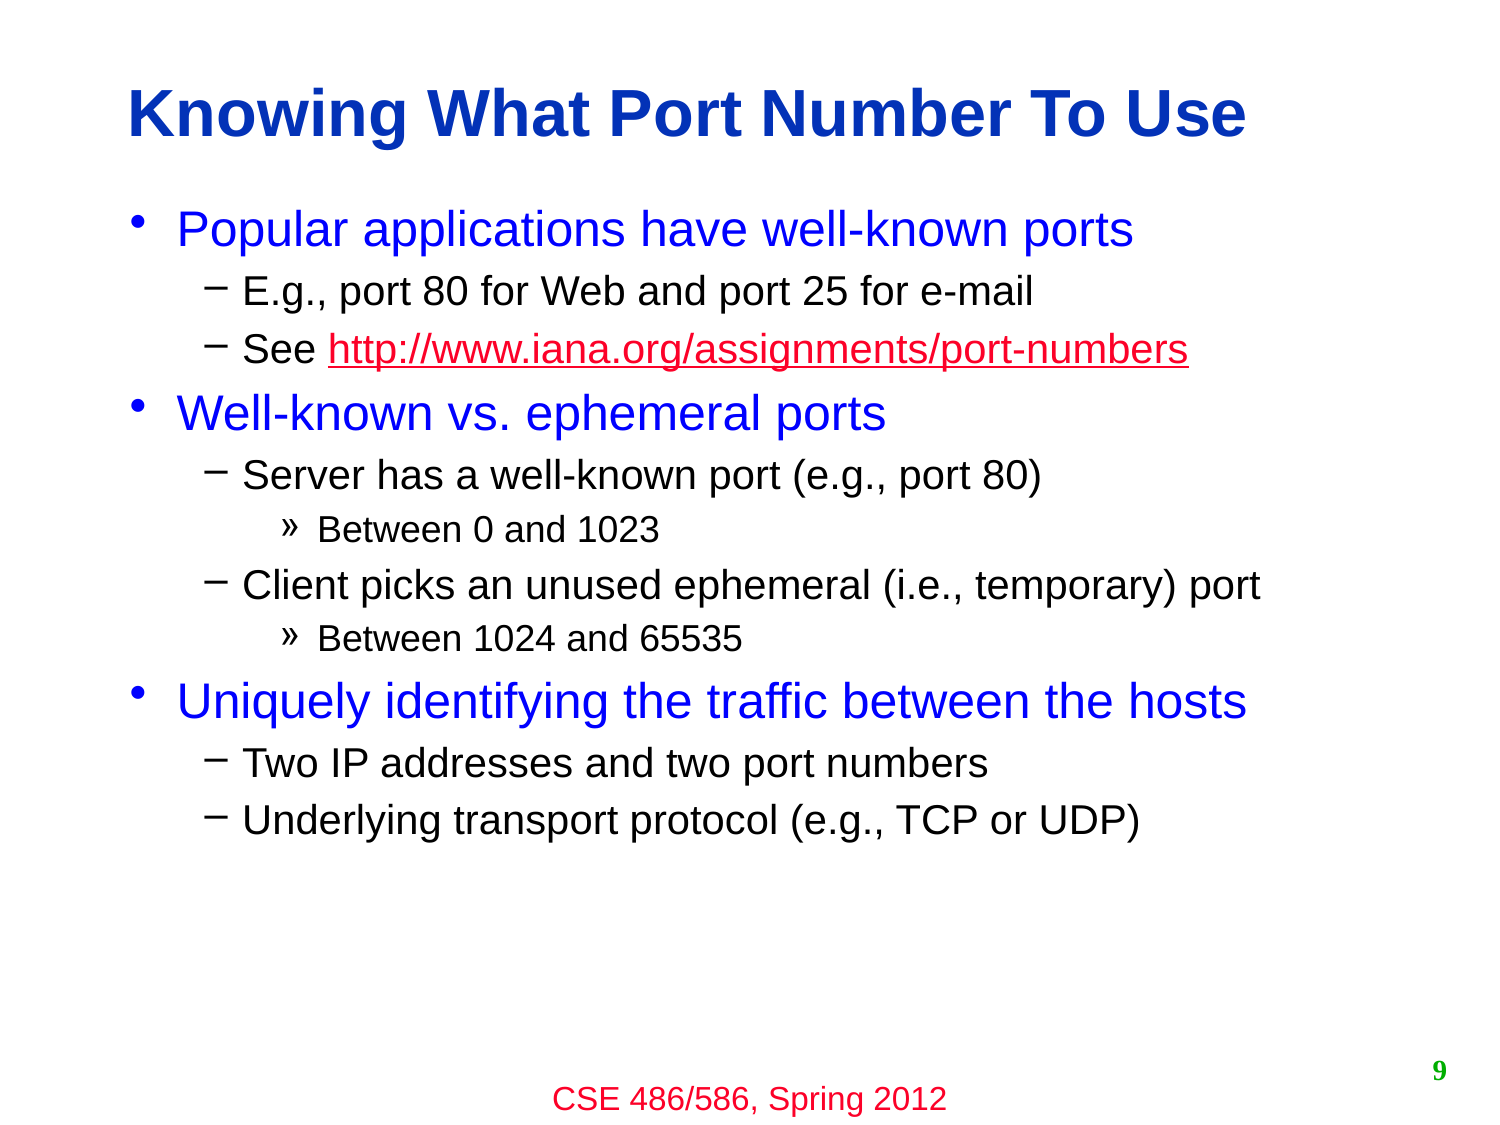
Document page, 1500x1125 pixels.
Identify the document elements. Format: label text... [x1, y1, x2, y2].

slide_number 9 [1312, 1037, 1463, 1101]
list Popular applications have well-known ports E.g., port 80 for Web and port 25 for e-mail See http://www.iana.org/assignments/port-numbers Well-known vs. ephemeral ports Server has a well-known port (e.g., port 80) Between 0 and 1023 Client picks an unused ephemeral (i.e., temporary) port Between 1024 and 65535 Uniquely identifying the traffic between the hosts Two IP addresses and two port numbers Underlying transport protocol (e.g., TCP or UDP) [114, 195, 1376, 1005]
title Knowing What Port Number To Use [112, 53, 1310, 176]
